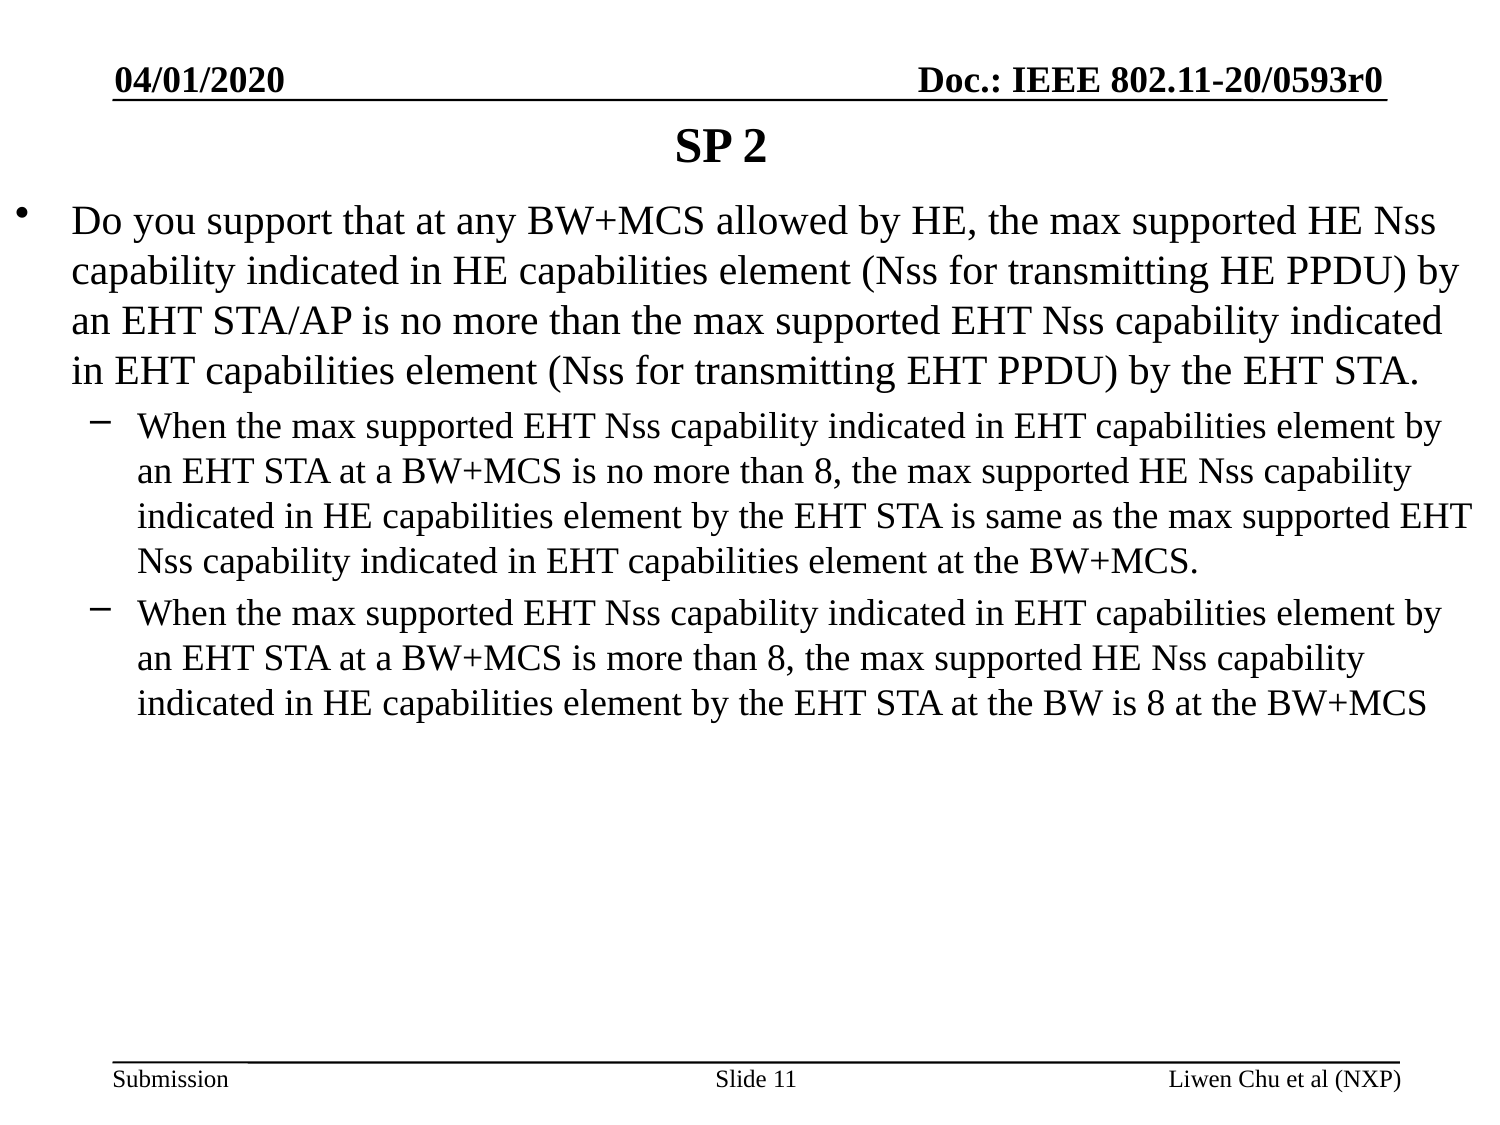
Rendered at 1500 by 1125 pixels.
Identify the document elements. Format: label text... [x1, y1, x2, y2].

footer Liwen Chu et al (NXP) [1165, 1061, 1402, 1093]
title SP 2 [158, 112, 1284, 174]
slide_number Slide 11 [712, 1061, 800, 1093]
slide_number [114, 54, 288, 101]
list Do you support that at any BW+MCS allowed by HE, the max supported HE Nss capability indicated in HE capabilities element (Nss for transmitting HE PPDU) by an EHT STA/AP is no more than the max supported EHT Nss capability indicated in EHT capabilities element (Nss for transmitting EHT PPDU) by the EHT STA. When the max supported EHT Nss capability indicated in EHT capabilities element by an EHT STA at a BW+MCS is no more than 8, the max supported HE Nss capability indicated in HE capabilities element by the EHT STA is same as the max supported EHT Nss capability indicated in EHT capabilities element at the BW+MCS. When the max supported EHT Nss capability indicated in EHT capabilities element by an EHT STA at a BW+MCS is more than 8, the max supported HE Nss capability indicated in HE capabilities element by the EHT STA at the BW is 8 at the BW+MCS [0, 185, 1500, 1051]
